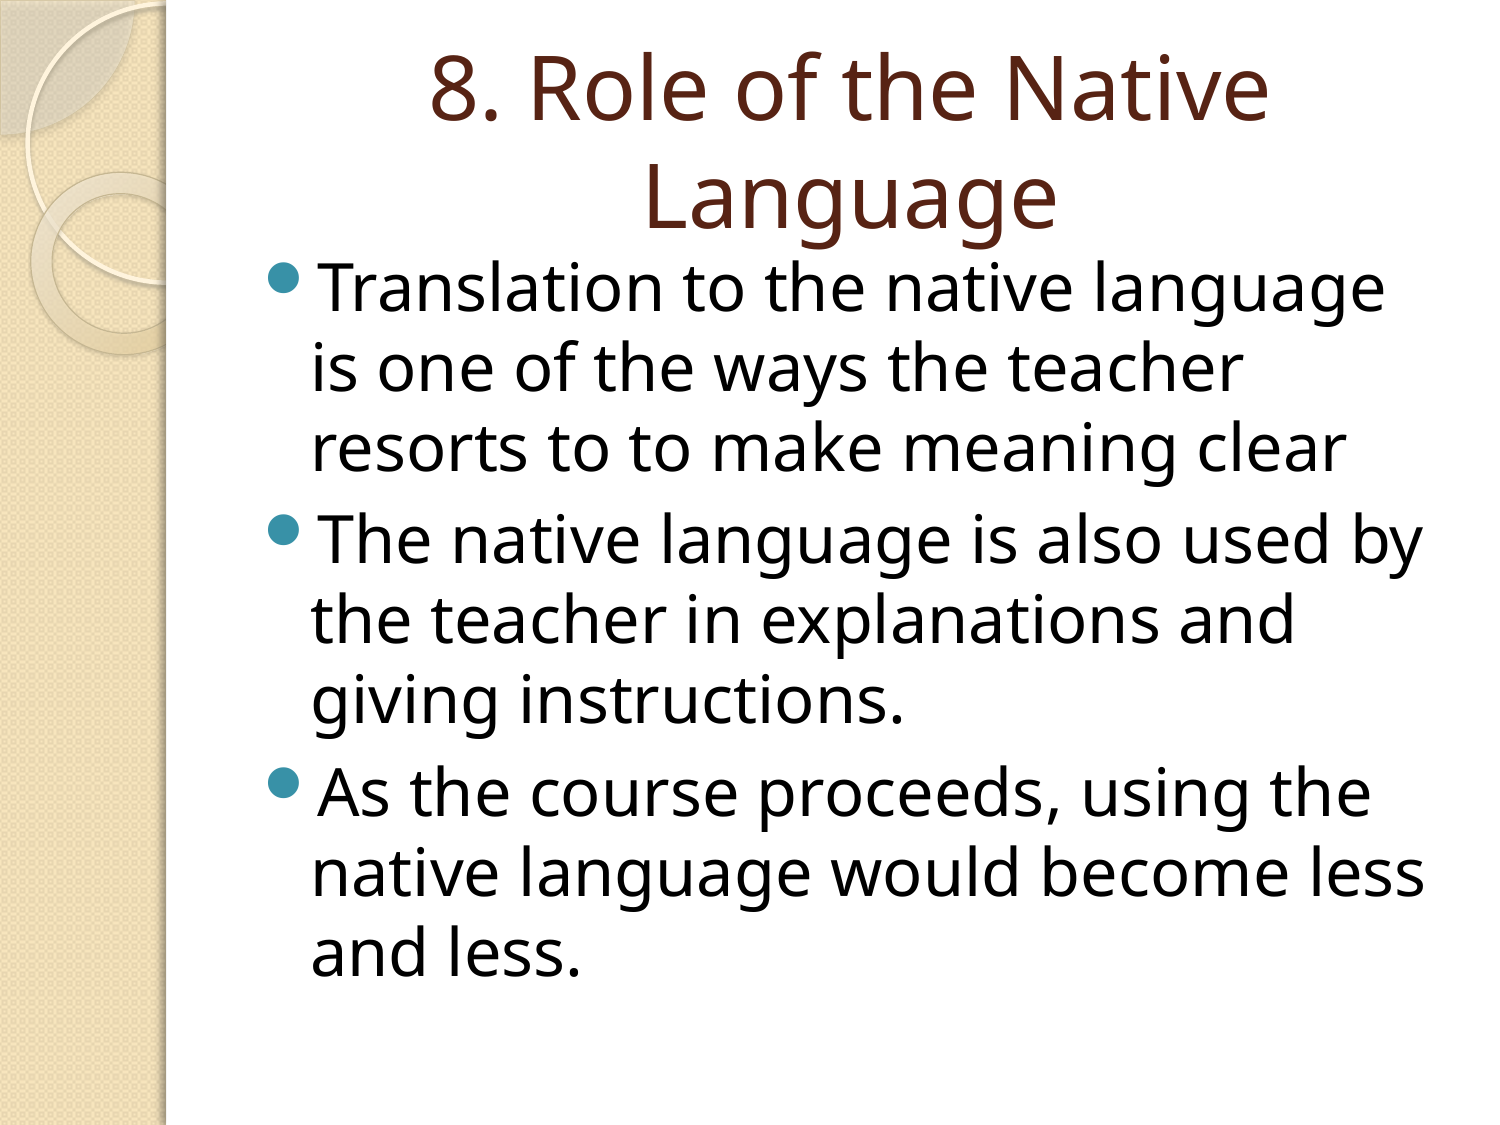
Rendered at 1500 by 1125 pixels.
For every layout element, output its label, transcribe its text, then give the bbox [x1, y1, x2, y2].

title 8. Role of the Native Language [235, 45, 1466, 233]
list Translation to the native language is one of the ways the teacher resorts to to make meaning clear The native language is also used by the teacher in explanations and giving instructions. As the course proceeds, using the native language would become less and less. [235, 237, 1466, 1025]
